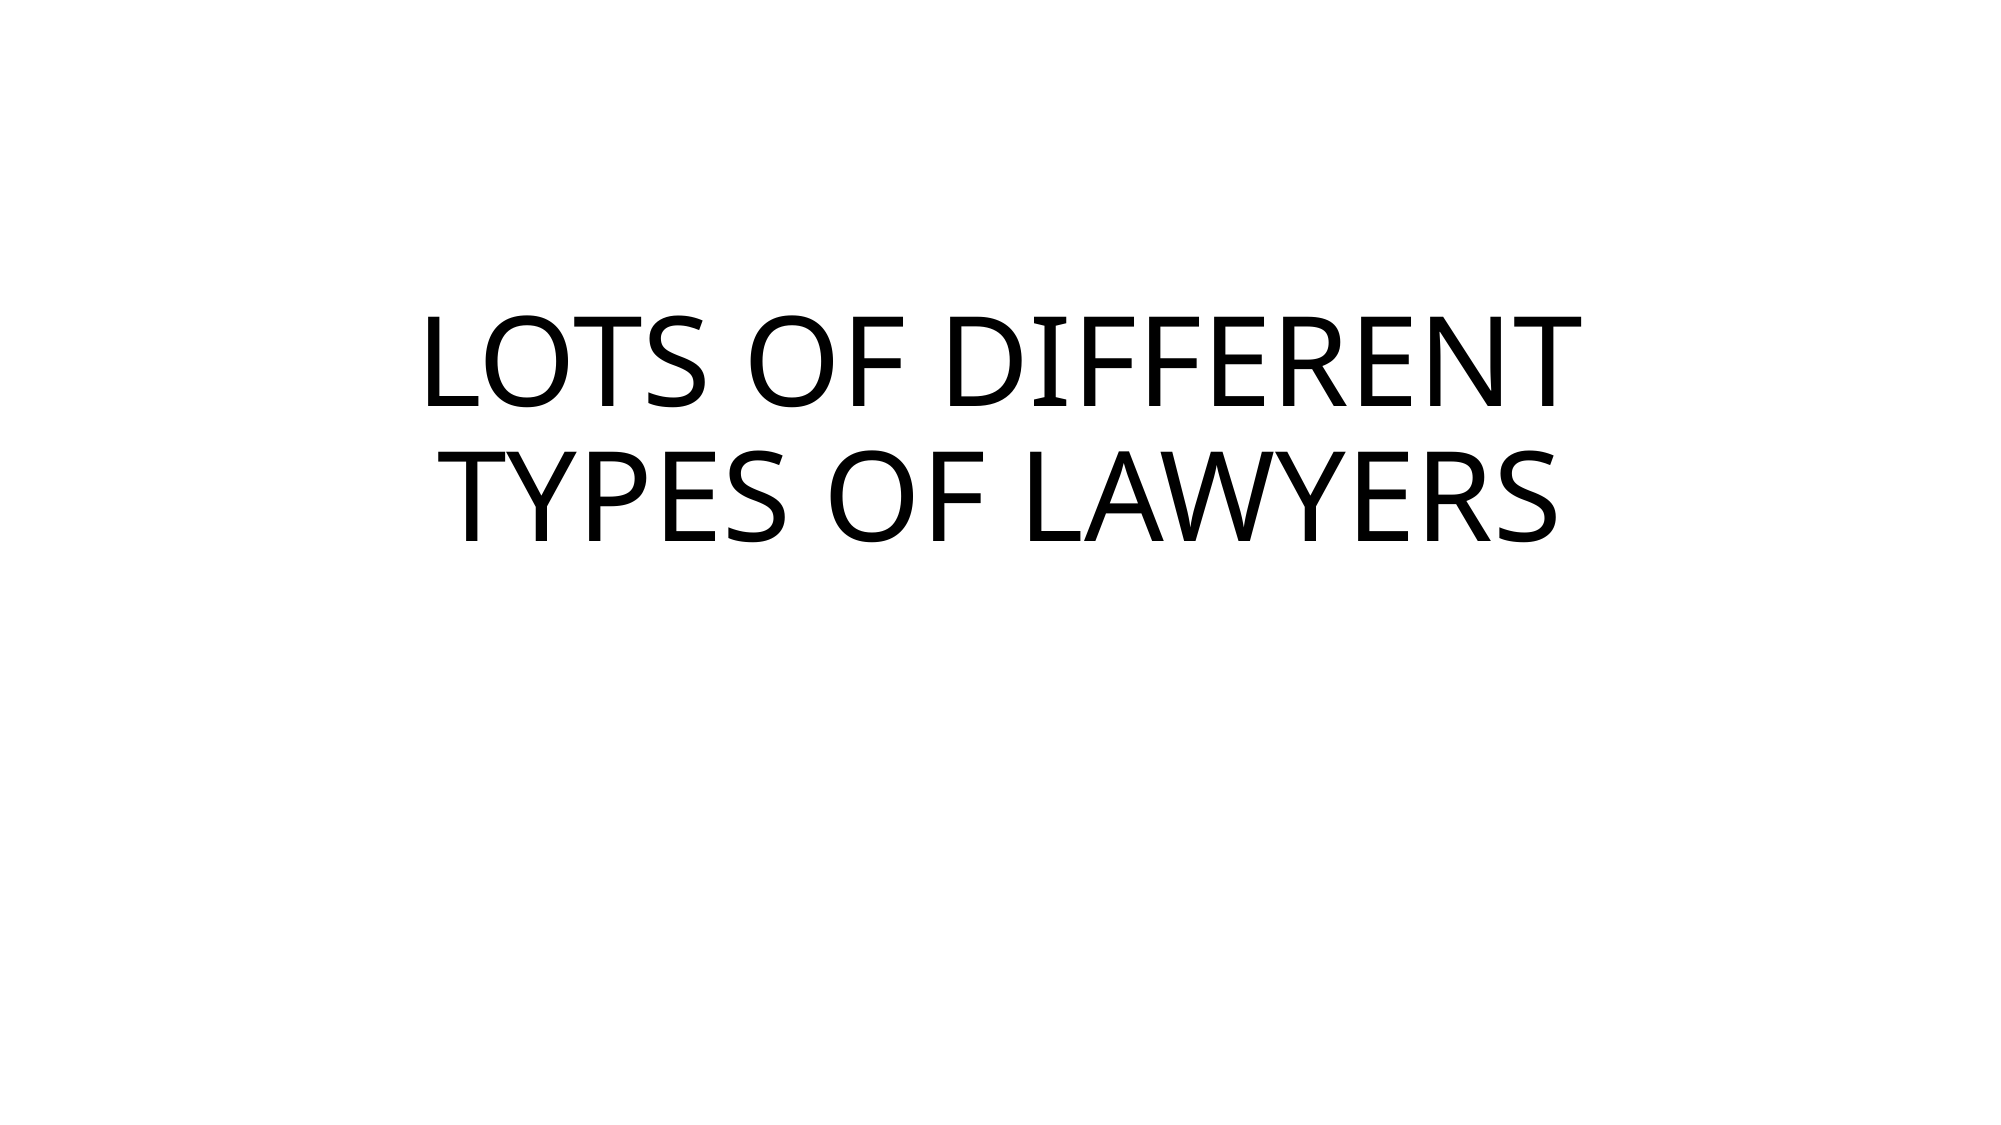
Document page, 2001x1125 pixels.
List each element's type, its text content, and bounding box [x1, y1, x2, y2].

title LOTS OF DIFFERENT TYPES OF LAWYERS [249, 184, 1750, 576]
